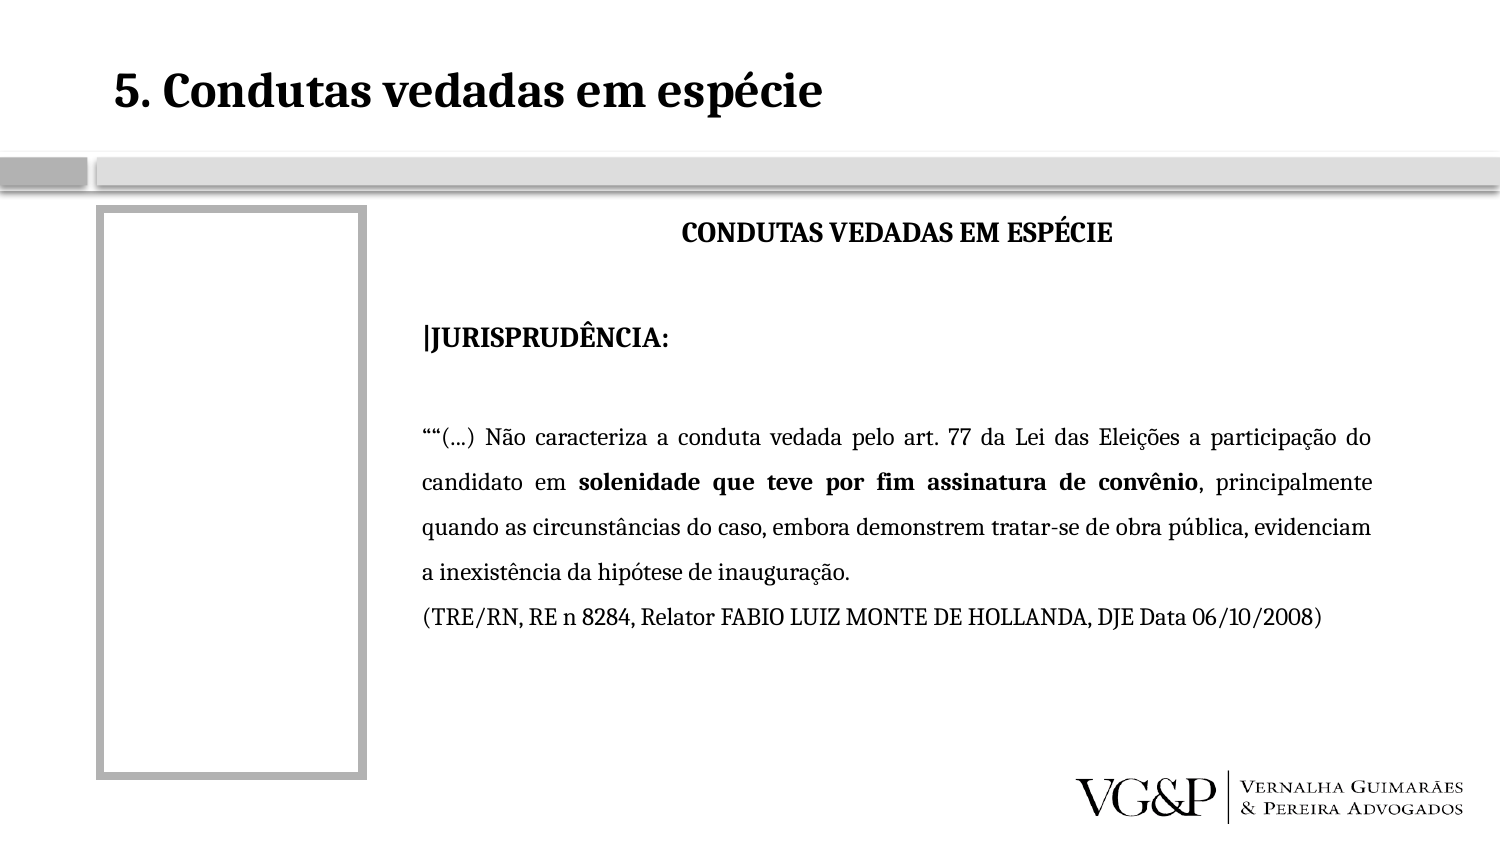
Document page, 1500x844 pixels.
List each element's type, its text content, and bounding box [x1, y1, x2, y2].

title 5. Condutas vedadas em espécie [99, 33, 1425, 141]
list [96, 205, 367, 780]
picture [1068, 765, 1471, 824]
text_box CONDUTAS VEDADAS EM ESPÉCIE |JURISPRUDÊNCIA: ““(...) Não caracteriza a conduta vedada pelo art. 77 da Lei das Eleições a participação do candidato em solenidade que teve por fim assinatura de convênio, principalmente quando as circunstâncias do caso, embora demonstrem tratar-se de obra pública, evidenciam a inexistência da hipótese de inauguração. (TRE/RN, RE n 8284, Relator FABIO LUIZ MONTE DE HOLLANDA, DJE Data 06/10/2008) [407, 188, 1388, 683]
